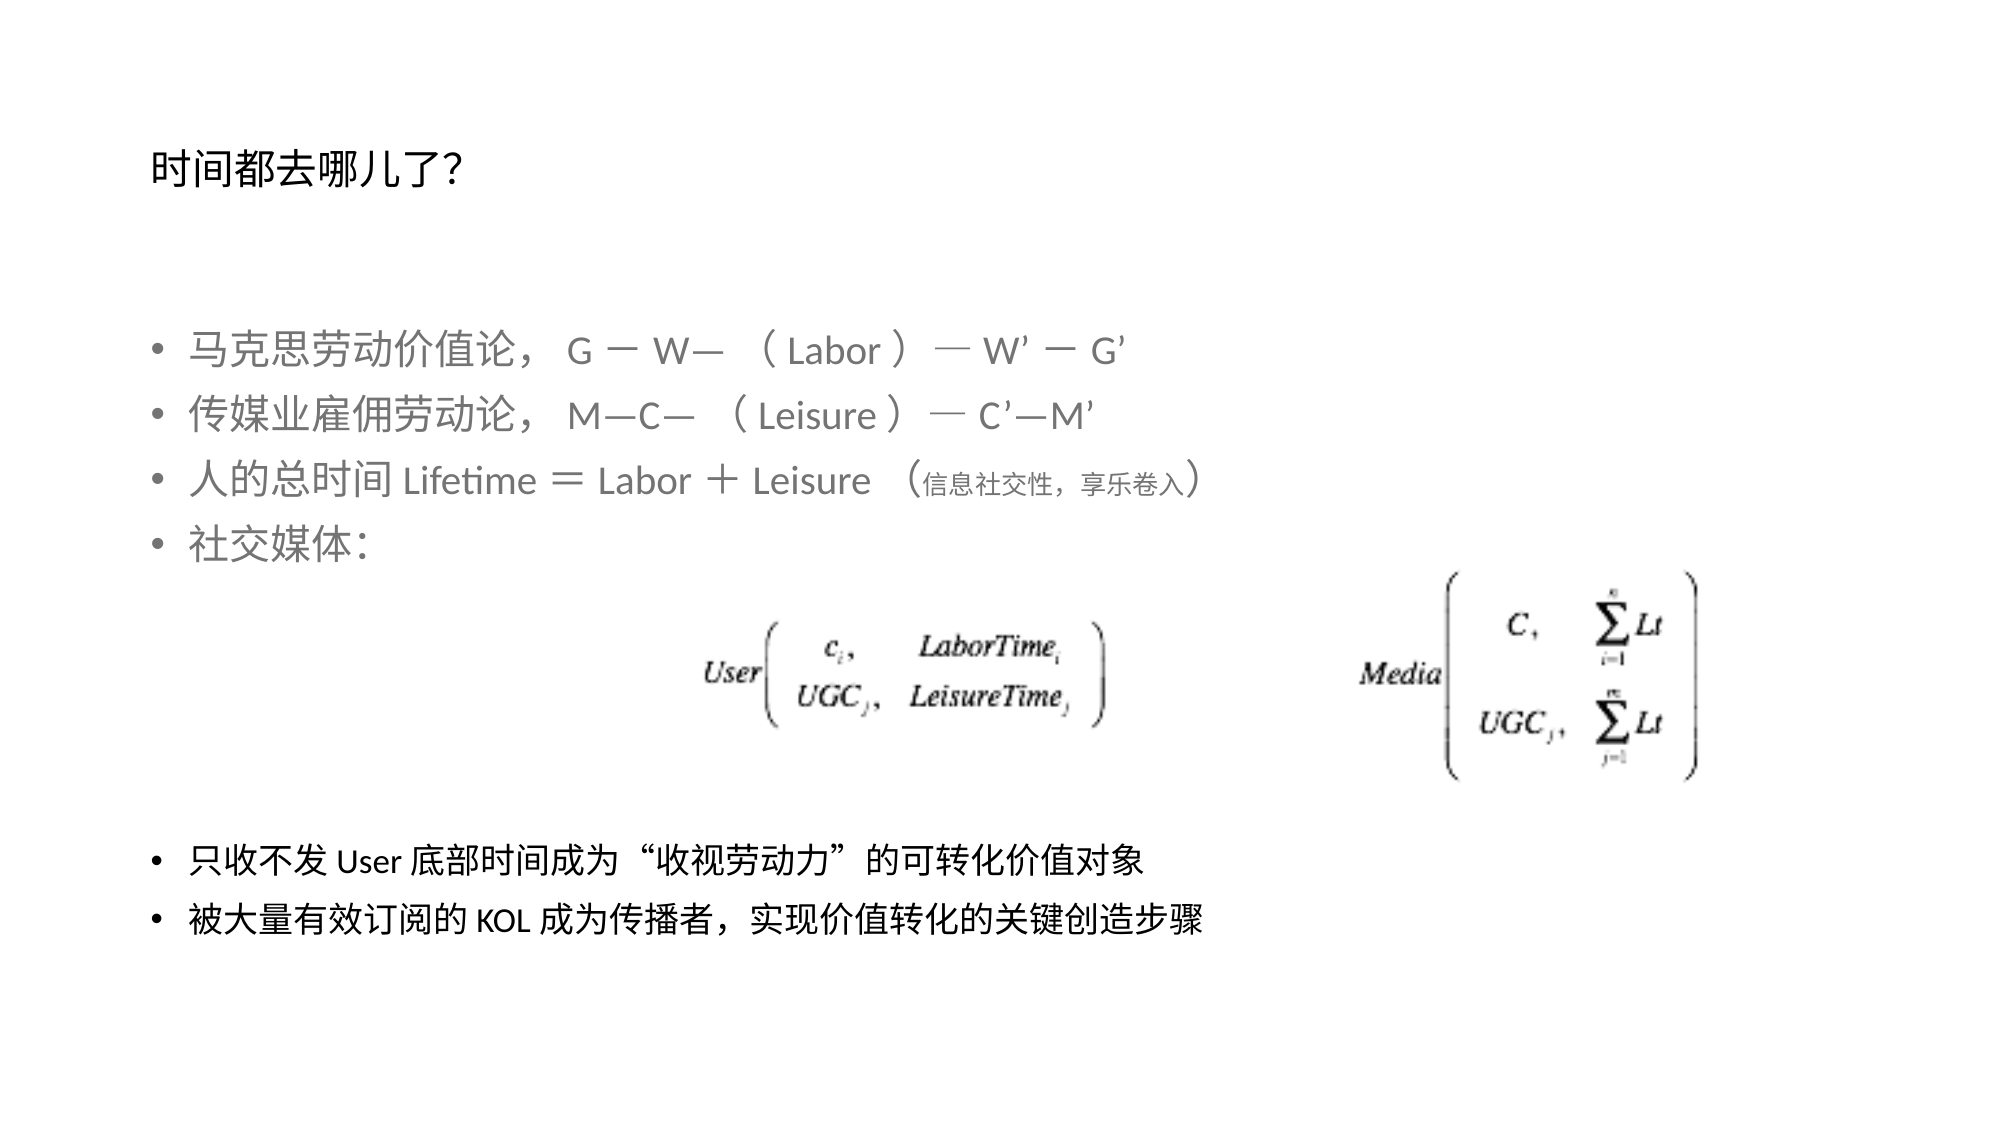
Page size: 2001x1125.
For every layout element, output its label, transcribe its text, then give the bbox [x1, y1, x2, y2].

title 时间都去哪儿了？ [142, 29, 1857, 313]
picture [1355, 565, 1706, 786]
picture [701, 615, 1111, 736]
list 马克思劳动价值论，G－W—（Labor）—W’－G’ 传媒业雇佣劳动论，M—C—（Leisure）—C’—M’ 人的总时间Lifetime＝Labor＋Leisure（信息社交性，享乐卷入） 社交媒体： 只收不发User底部时间成为“收视劳动力”的可转化价值对象 被大量有效订阅的KOL成为传播者，实现价值转化的关键创造步骤 [142, 320, 1857, 1022]
